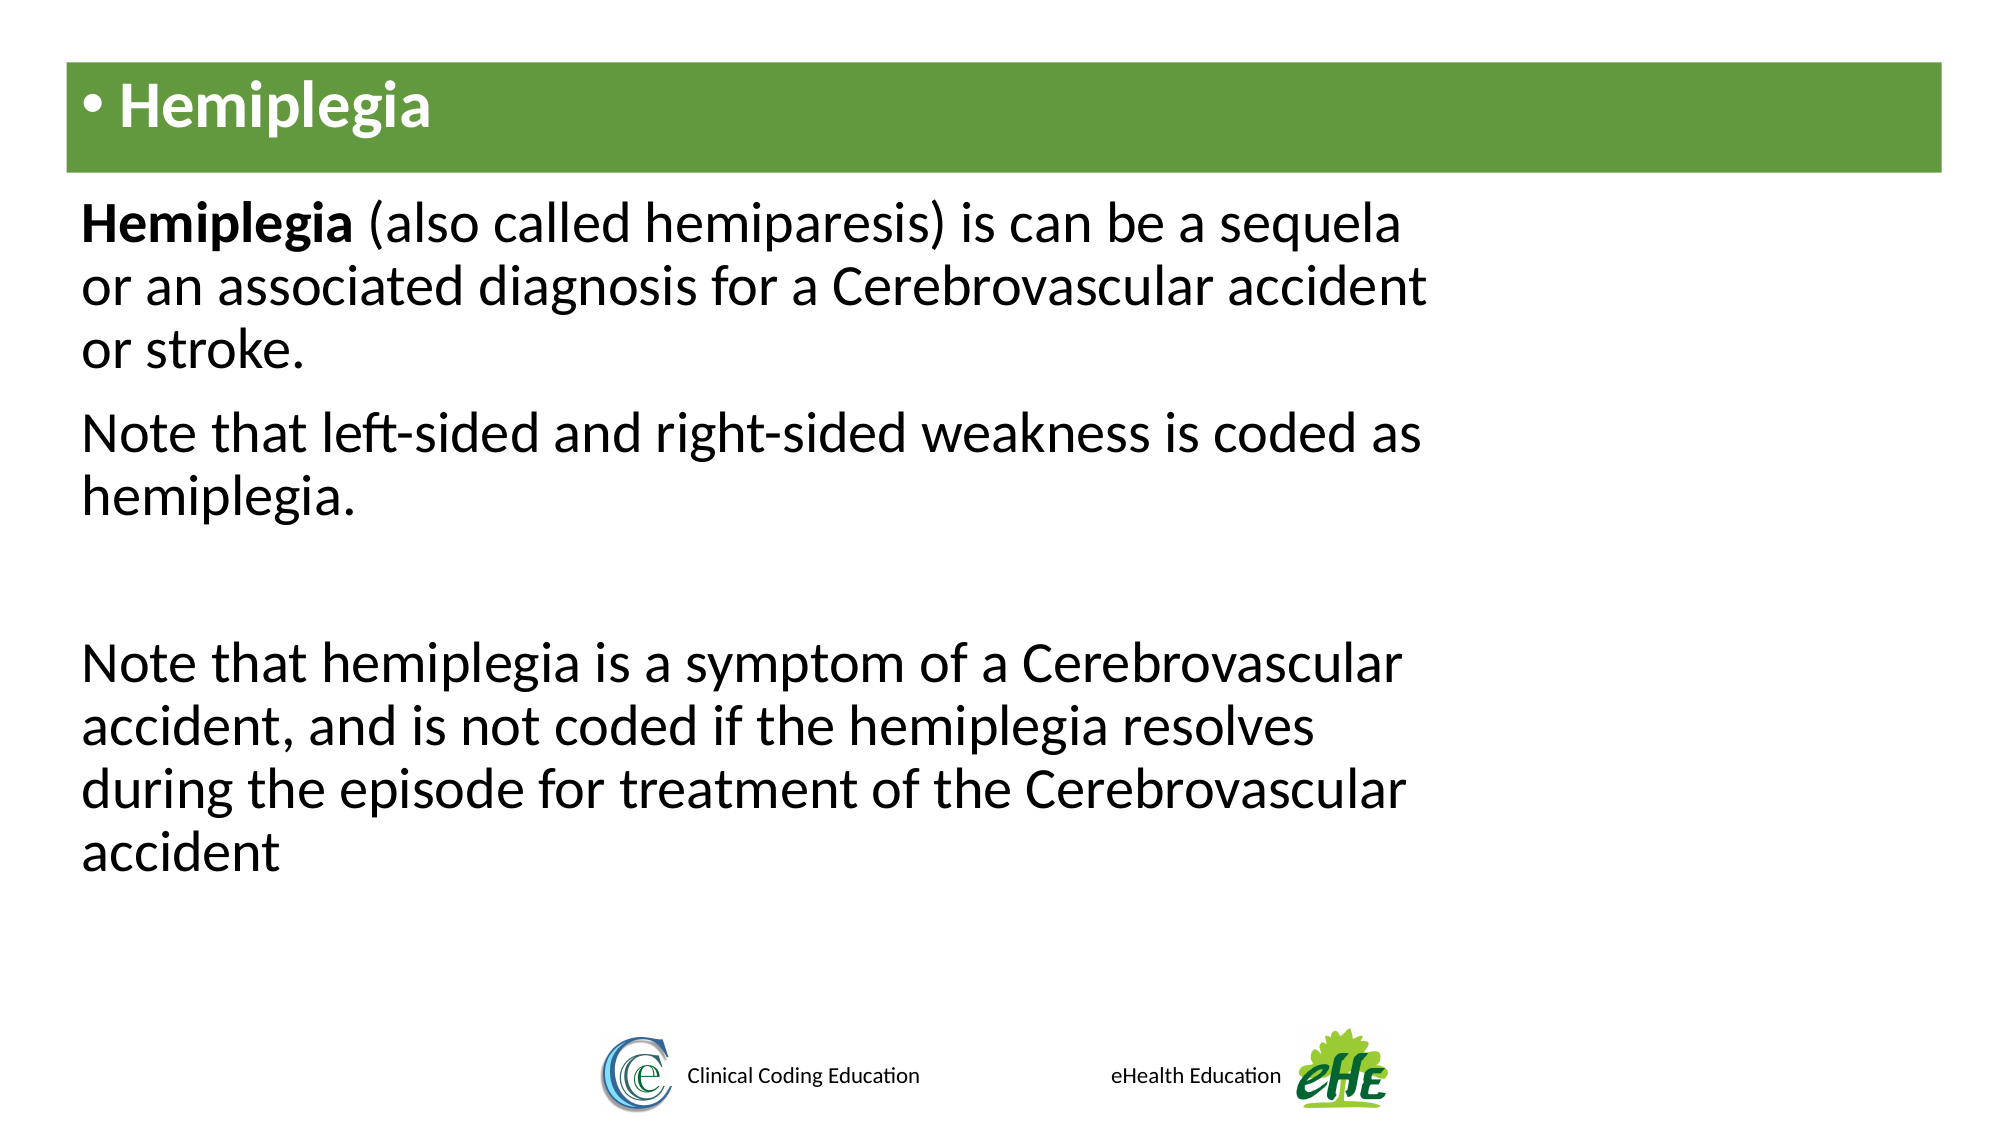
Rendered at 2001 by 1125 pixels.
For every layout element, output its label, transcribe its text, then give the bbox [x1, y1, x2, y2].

list Hemiplegia [66, 62, 1942, 173]
picture [1296, 1024, 1388, 1114]
picture [600, 1037, 672, 1113]
list Hemiplegia (also called hemiparesis) is can be a sequela or an associated diagnosis for a Cerebrovascular accident or stroke. Note that left-sided and right-sided weakness is coded as hemiplegia. Note that hemiplegia is a symptom of a Cerebrovascular accident, and is not coded if the hemiplegia resolves during the episode for treatment of the Cerebrovascular accident [66, 184, 1469, 1024]
